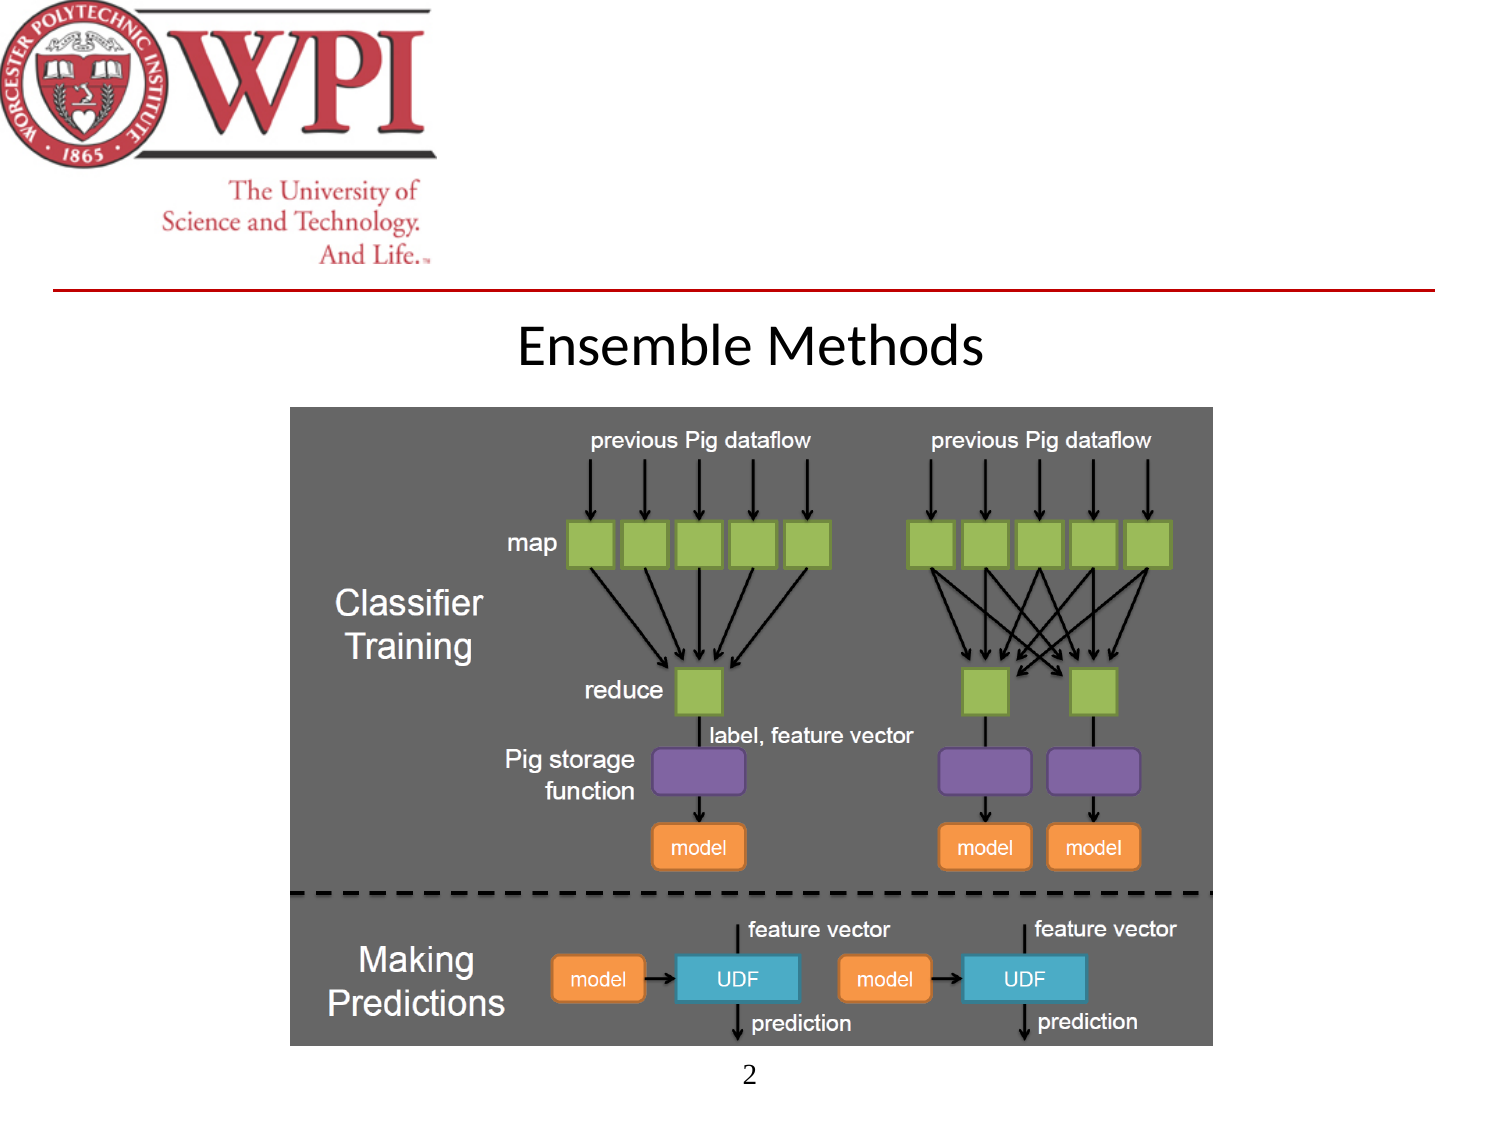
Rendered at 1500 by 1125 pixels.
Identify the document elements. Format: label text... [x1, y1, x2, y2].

title Ensemble Methods [76, 300, 1427, 386]
footer 2 [512, 1055, 988, 1103]
picture [289, 407, 1213, 1046]
picture [0, 0, 438, 265]
